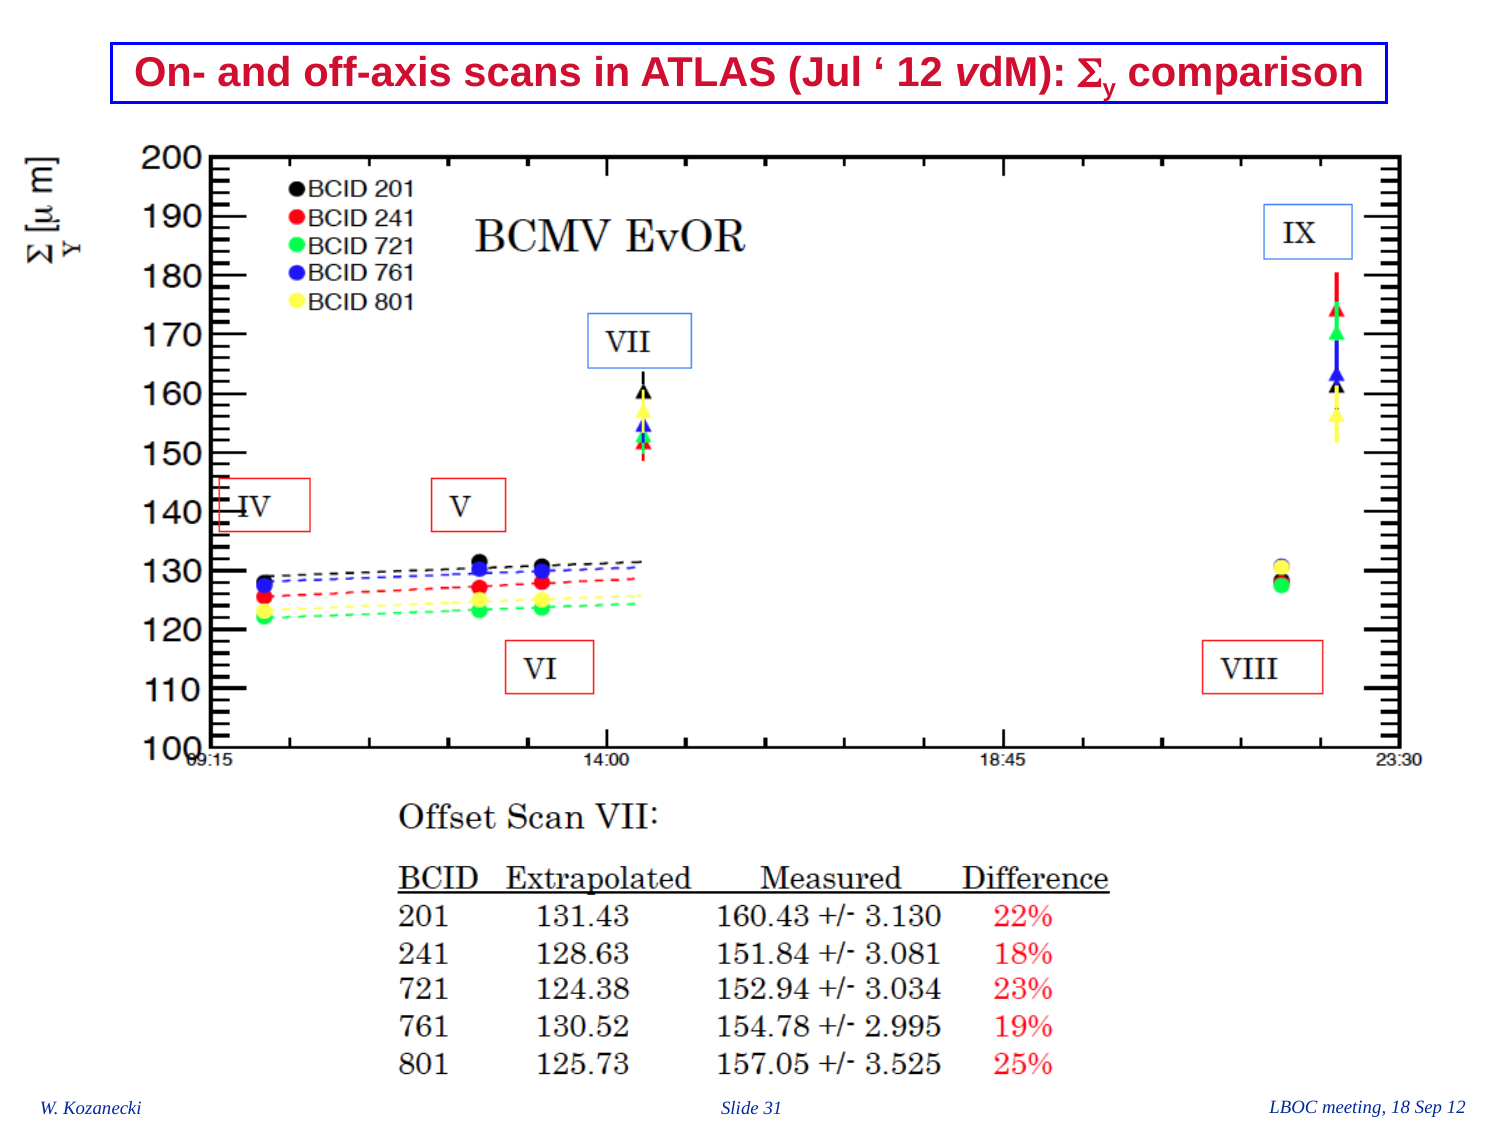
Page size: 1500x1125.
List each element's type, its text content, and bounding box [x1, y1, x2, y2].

title On- and off-axis scans in ATLAS (Jul ‘ 12 vdM): Sy comparison [111, 43, 1388, 104]
picture [373, 786, 1125, 1089]
picture [19, 109, 1434, 778]
